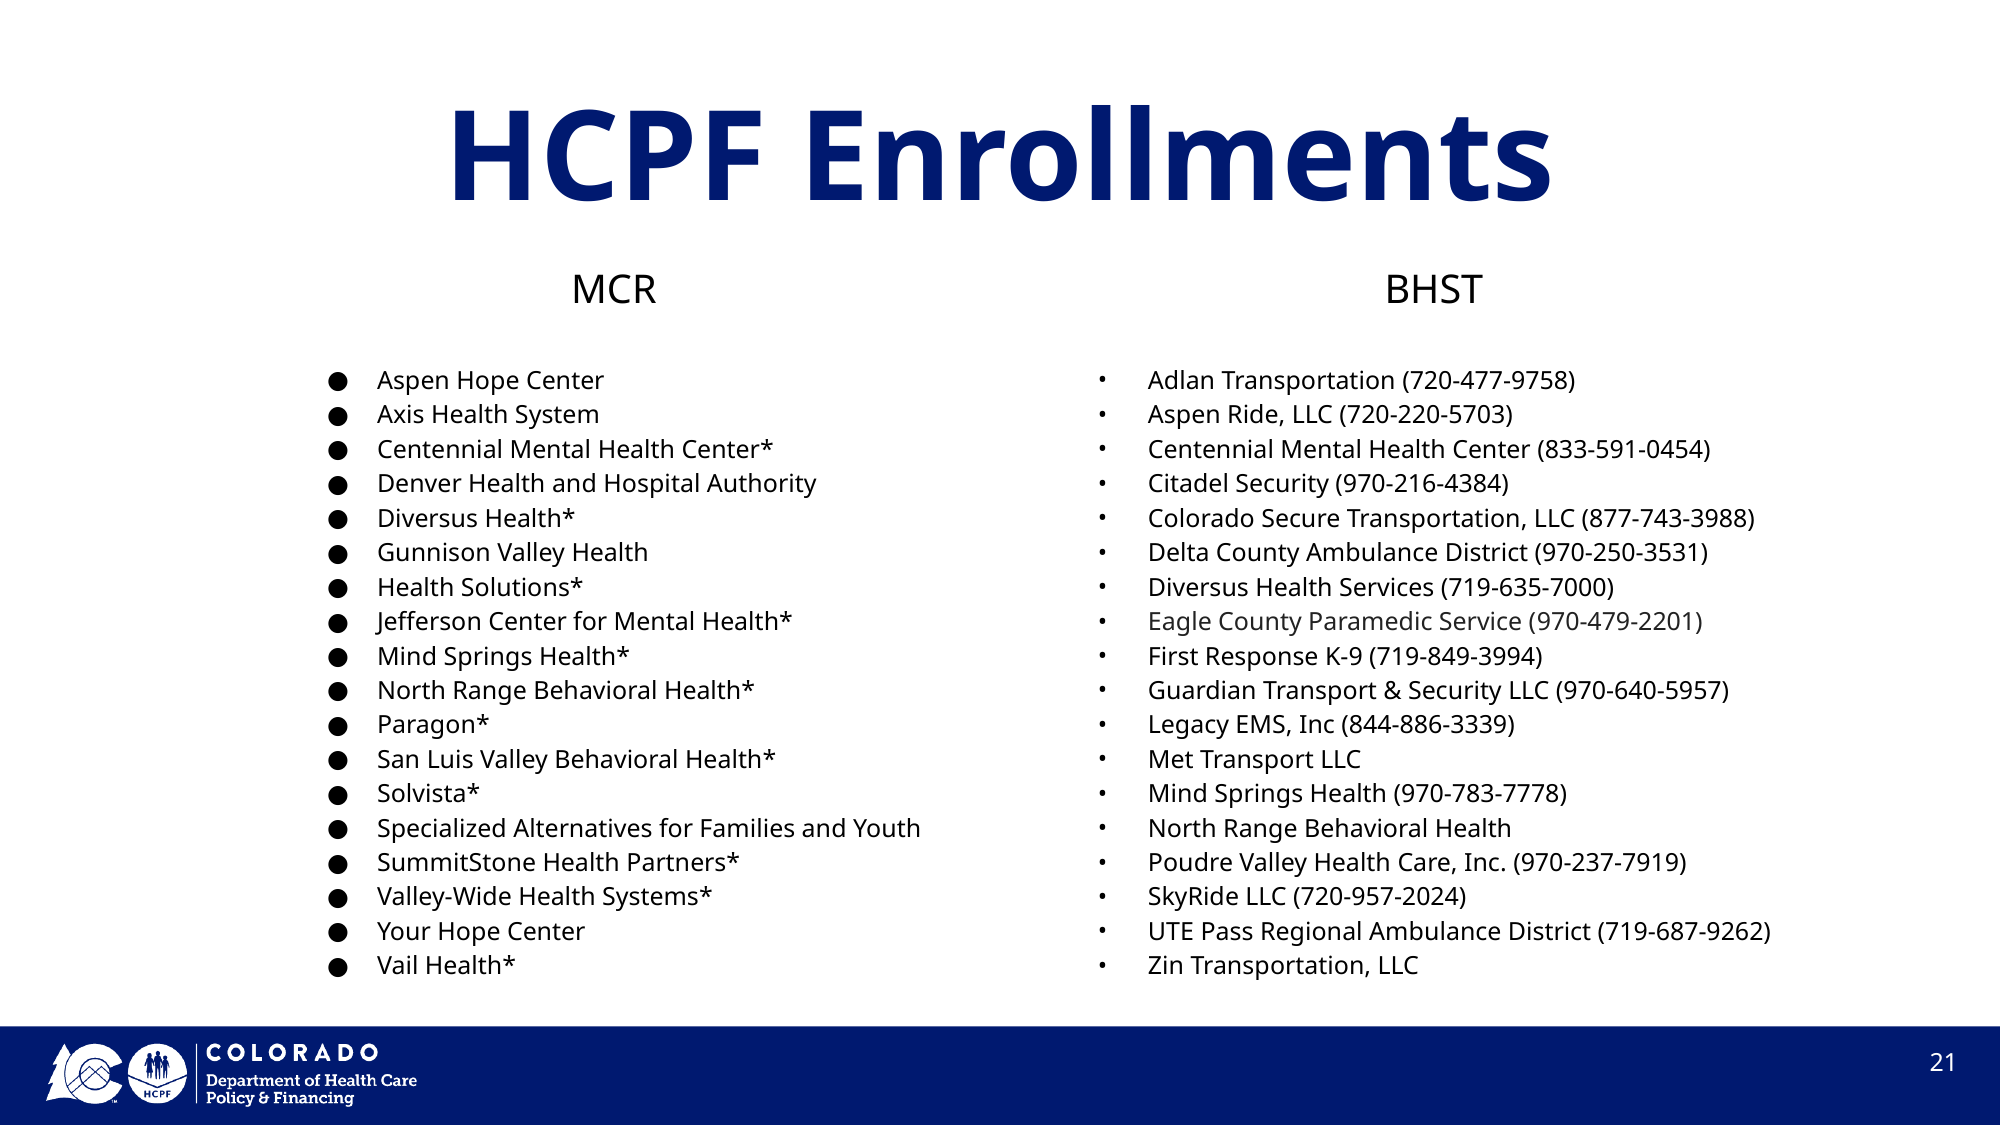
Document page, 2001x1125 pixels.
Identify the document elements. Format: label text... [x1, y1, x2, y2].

slide_number ‹#› [1853, 1019, 1974, 1106]
title HCPF Enrollments [68, 97, 1932, 223]
list BHST Adlan Transportation (720-477-9758) Aspen Ride, LLC (720-220-5703) Centennial Mental Health Center (833-591-0454) Citadel Security (970-216-4384) Colorado Secure Transportation, LLC (877-743-3988) Delta County Ambulance District (970-250-3531) Diversus Health Services (719-635-7000) Eagle County Paramedic Service (970-479-2201) First Response K-9 (719-849-3994) Guardian Transport & Security LLC (970-640-5957) Legacy EMS, Inc (844-886-3339) Met Transport LLC Mind Springs Health (970-783-7778) North Range Behavioral Health Poudre Valley Health Care, Inc. (970-237-7919) SkyRide LLC (720-957-2024) UTE Pass Regional Ambulance District (719-687-9262) Zin Transportation, LLC [1057, 262, 1811, 986]
list MCR Aspen Hope Center Axis Health System Centennial Mental Health Center* Denver Health and Hospital Authority Diversus Health* Gunnison Valley Health Health Solutions* Jefferson Center for Mental Health* Mind Springs Health* North Range Behavioral Health* Paragon* San Luis Valley Behavioral Health* Solvista* Specialized Alternatives for Families and Youth SummitStone Health Partners* Valley-Wide Health Systems* Your Hope Center Vail Health* [287, 262, 941, 986]
picture [45, 1043, 417, 1107]
